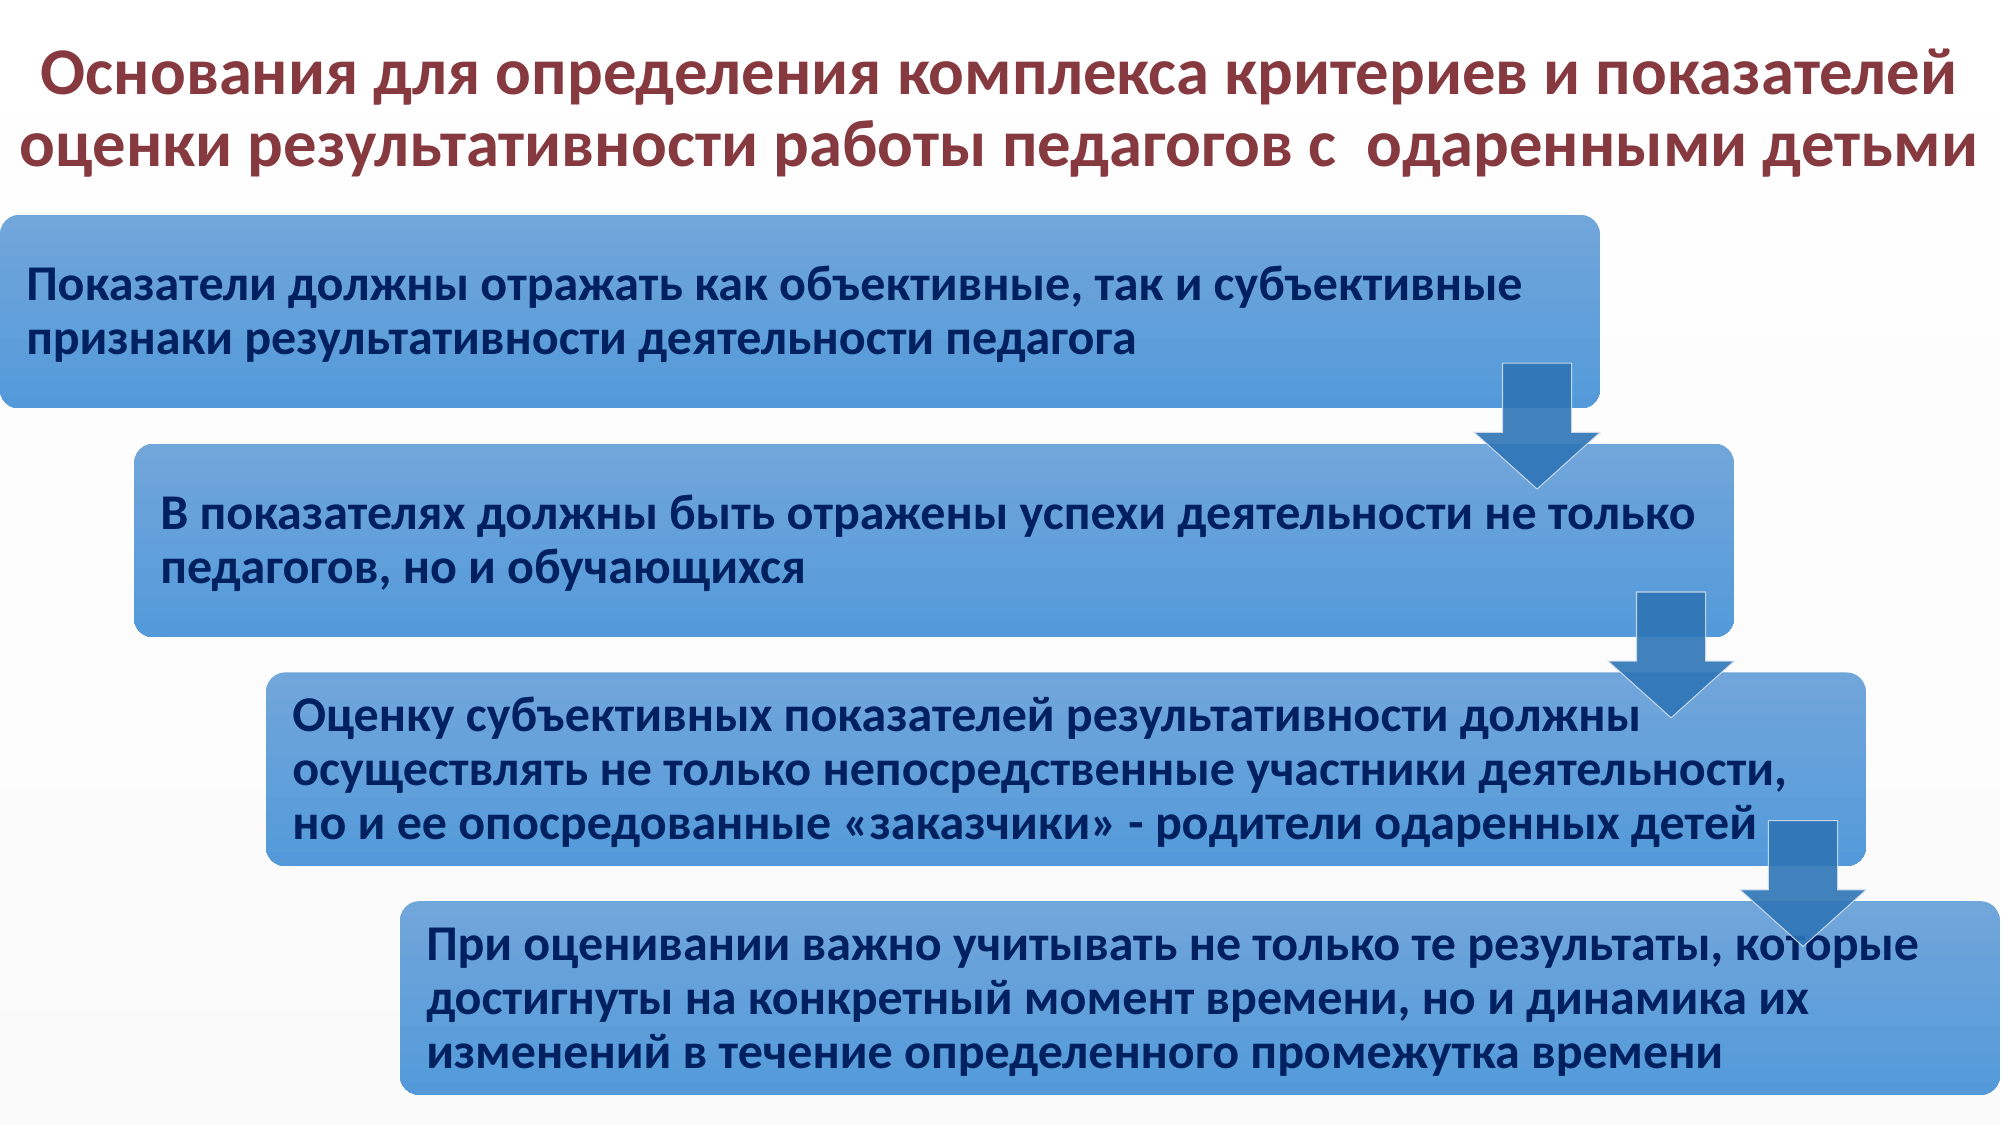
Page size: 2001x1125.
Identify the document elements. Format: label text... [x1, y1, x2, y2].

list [0, 214, 2000, 1095]
title Основания для определения комплекса критериев и показателей оценки результативности работы педагогов с одаренными детьми [0, 0, 2000, 214]
